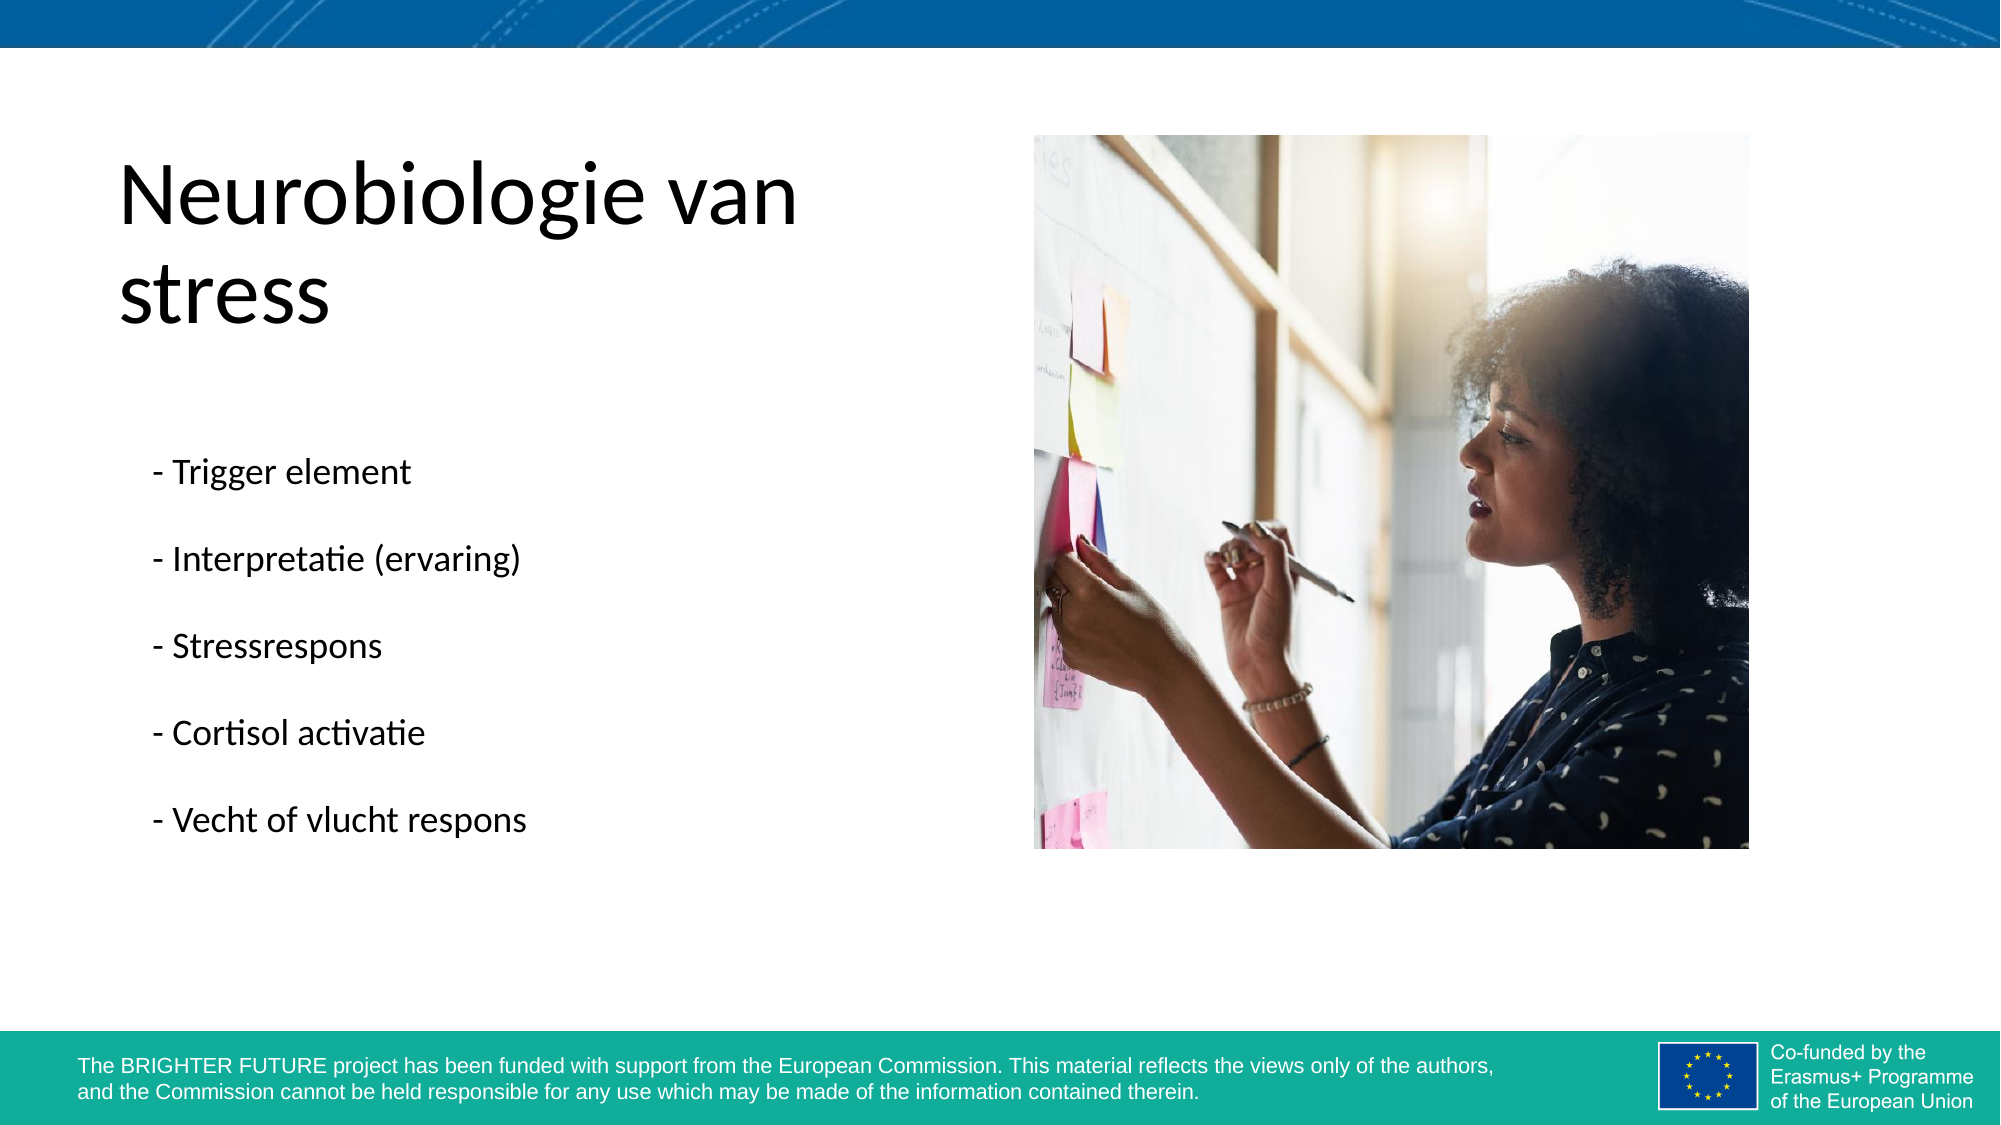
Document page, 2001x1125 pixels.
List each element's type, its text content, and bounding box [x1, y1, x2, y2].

text_box - Trigger element - Interpretatie (ervaring) - Stressrespons - Cortisol activatie - Vecht of vlucht respons [137, 435, 771, 848]
title Neurobiologie van stress [103, 135, 966, 353]
picture [1658, 1042, 1973, 1112]
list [1034, 135, 1749, 850]
picture [0, 0, 2000, 48]
